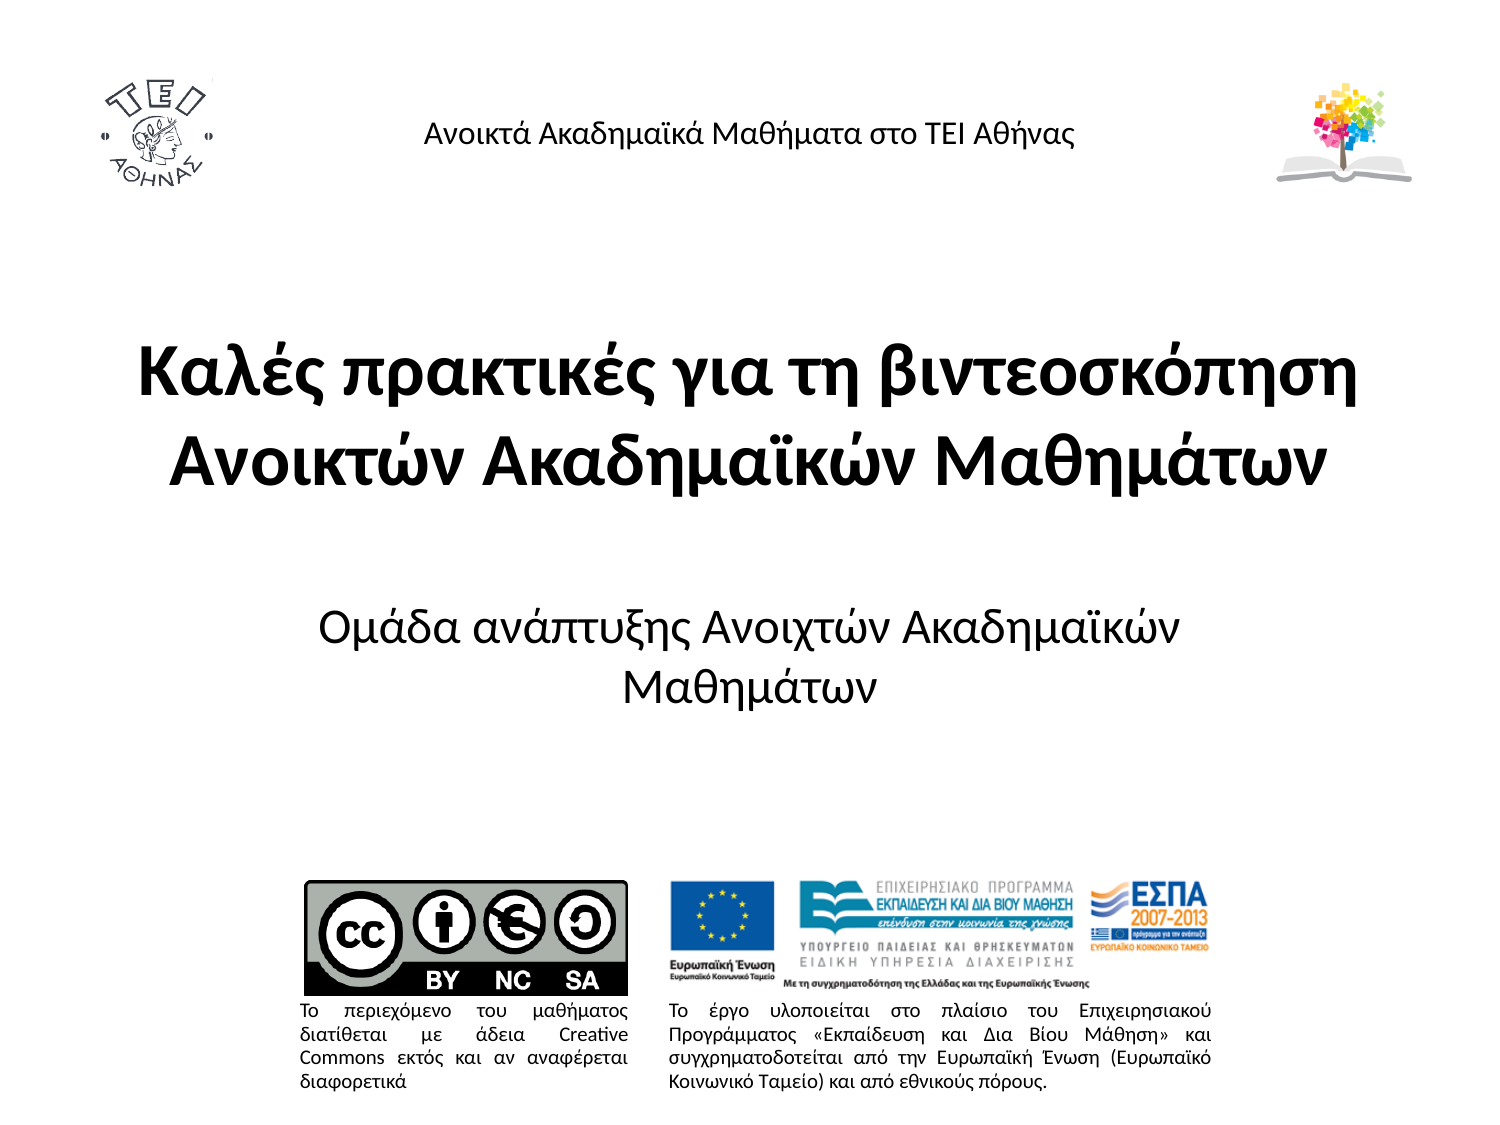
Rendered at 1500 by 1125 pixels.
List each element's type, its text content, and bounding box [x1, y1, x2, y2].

subtitle Ομάδα ανάπτυξης Ανοιχτών Ακαδημαϊκών Μαθημάτων [224, 586, 1275, 796]
picture [1273, 77, 1414, 185]
picture [663, 880, 1213, 999]
picture [100, 77, 213, 193]
title Καλές πρακτικές για τη βιντεοσκόπηση Ανοικτών Ακαδημαϊκών Μαθημάτων [112, 219, 1388, 600]
picture [303, 880, 628, 996]
table_header Το έργο υλοποιείται στο πλαίσιο του Επιχειρησιακού Προγράμματος «Εκπαίδευση και Δια Βίου Μάθηση» και συγχρηματοδοτείται από την Ευρωπαϊκή Ένωση (Ευρωπαϊκό Κοινωνικό Ταμείο) και από εθνικούς πόρους. [640, 999, 1223, 1125]
text_box Ανοικτά Ακαδημαϊκά Μαθήματα στο ΤΕΙ Αθήνας [217, 103, 1268, 159]
table_header Το περιεχόμενο του μαθήματος διατίθεται με άδεια Creative Commons εκτός και αν αναφέρεται διαφορετικά [289, 999, 640, 1125]
